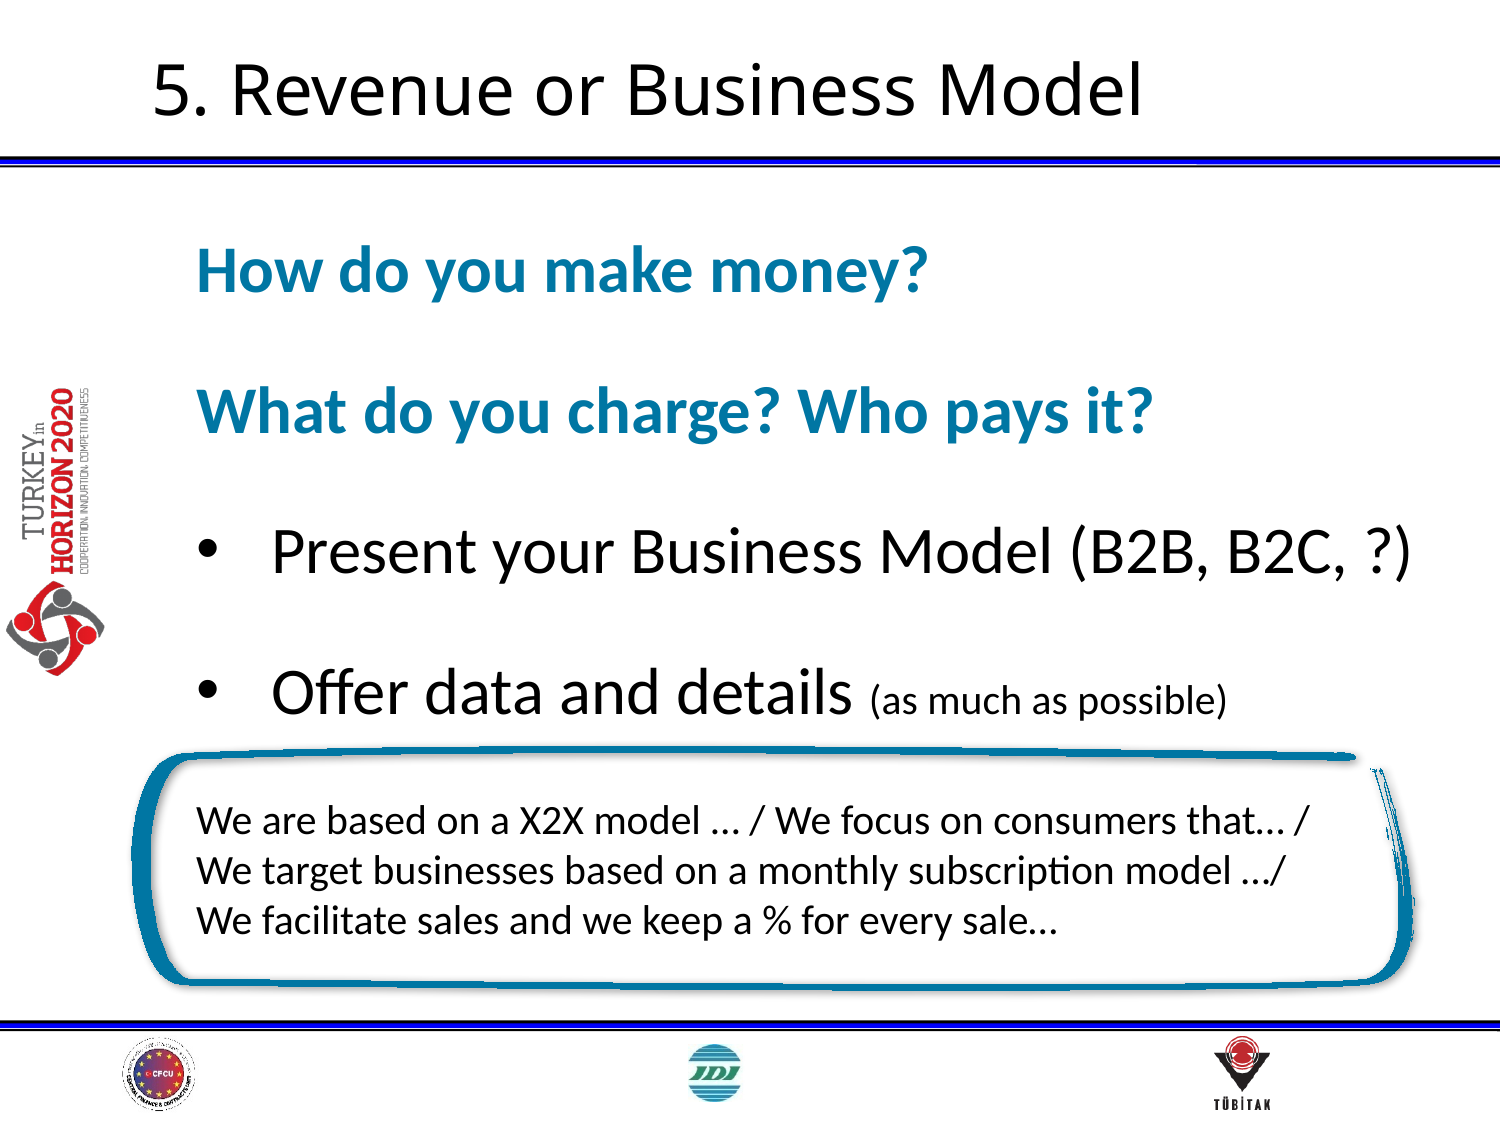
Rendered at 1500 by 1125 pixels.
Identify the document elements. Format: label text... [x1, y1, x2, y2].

text_box We are based on a X2X model … / We focus on consumers that… / We target businesses based on a monthly subscription model …/ We facilitate sales and we keep a % for every sale… [181, 785, 1337, 950]
picture [1214, 1036, 1270, 1110]
text_box [131, 746, 1414, 991]
list How do you make money? What do you charge? Who pays it? Present your Business Model (B2B, B2C, ?) Offer data and details (as much as possible) [181, 178, 1436, 939]
title 5. Revenue or Business Model [136, 44, 1431, 141]
picture [0, 377, 109, 683]
picture [94, 1032, 219, 1118]
picture [688, 1044, 745, 1102]
